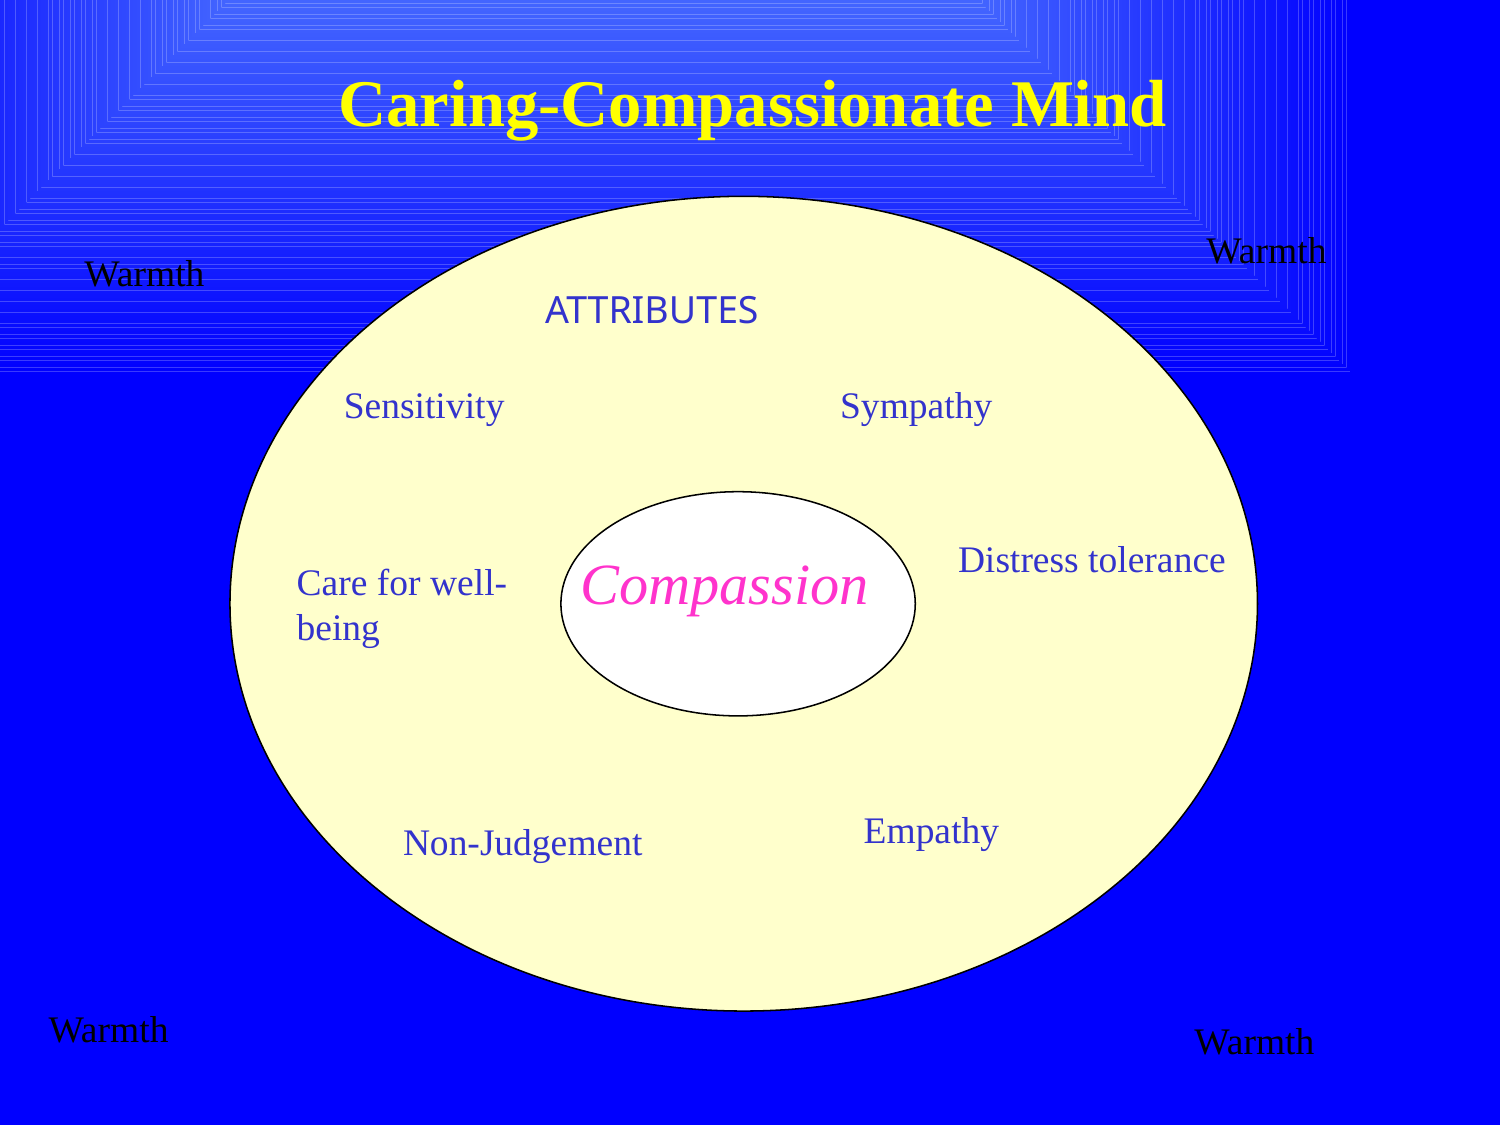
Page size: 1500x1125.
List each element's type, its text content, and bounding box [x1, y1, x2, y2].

text_box Distress tolerance [950, 527, 1235, 584]
text_box Warmth [1198, 218, 1436, 276]
text_box [560, 564, 914, 716]
text_box Empathy [856, 798, 1117, 856]
text_box Warmth [1186, 1009, 1500, 1067]
text_box [594, 491, 882, 538]
text_box Non-Judgement [395, 810, 821, 868]
text_box [229, 196, 1258, 1012]
text_box Care for well-being [289, 550, 573, 652]
text_box ATTRIBUTES [537, 278, 927, 338]
text_box Sympathy [832, 373, 1081, 431]
text_box Sensitivity [336, 373, 656, 431]
text_box Warmth [76, 241, 325, 299]
text_box Compassion [572, 538, 916, 618]
text_box Warmth [41, 997, 278, 1055]
title Caring-Compassionate Mind [112, 31, 1388, 169]
